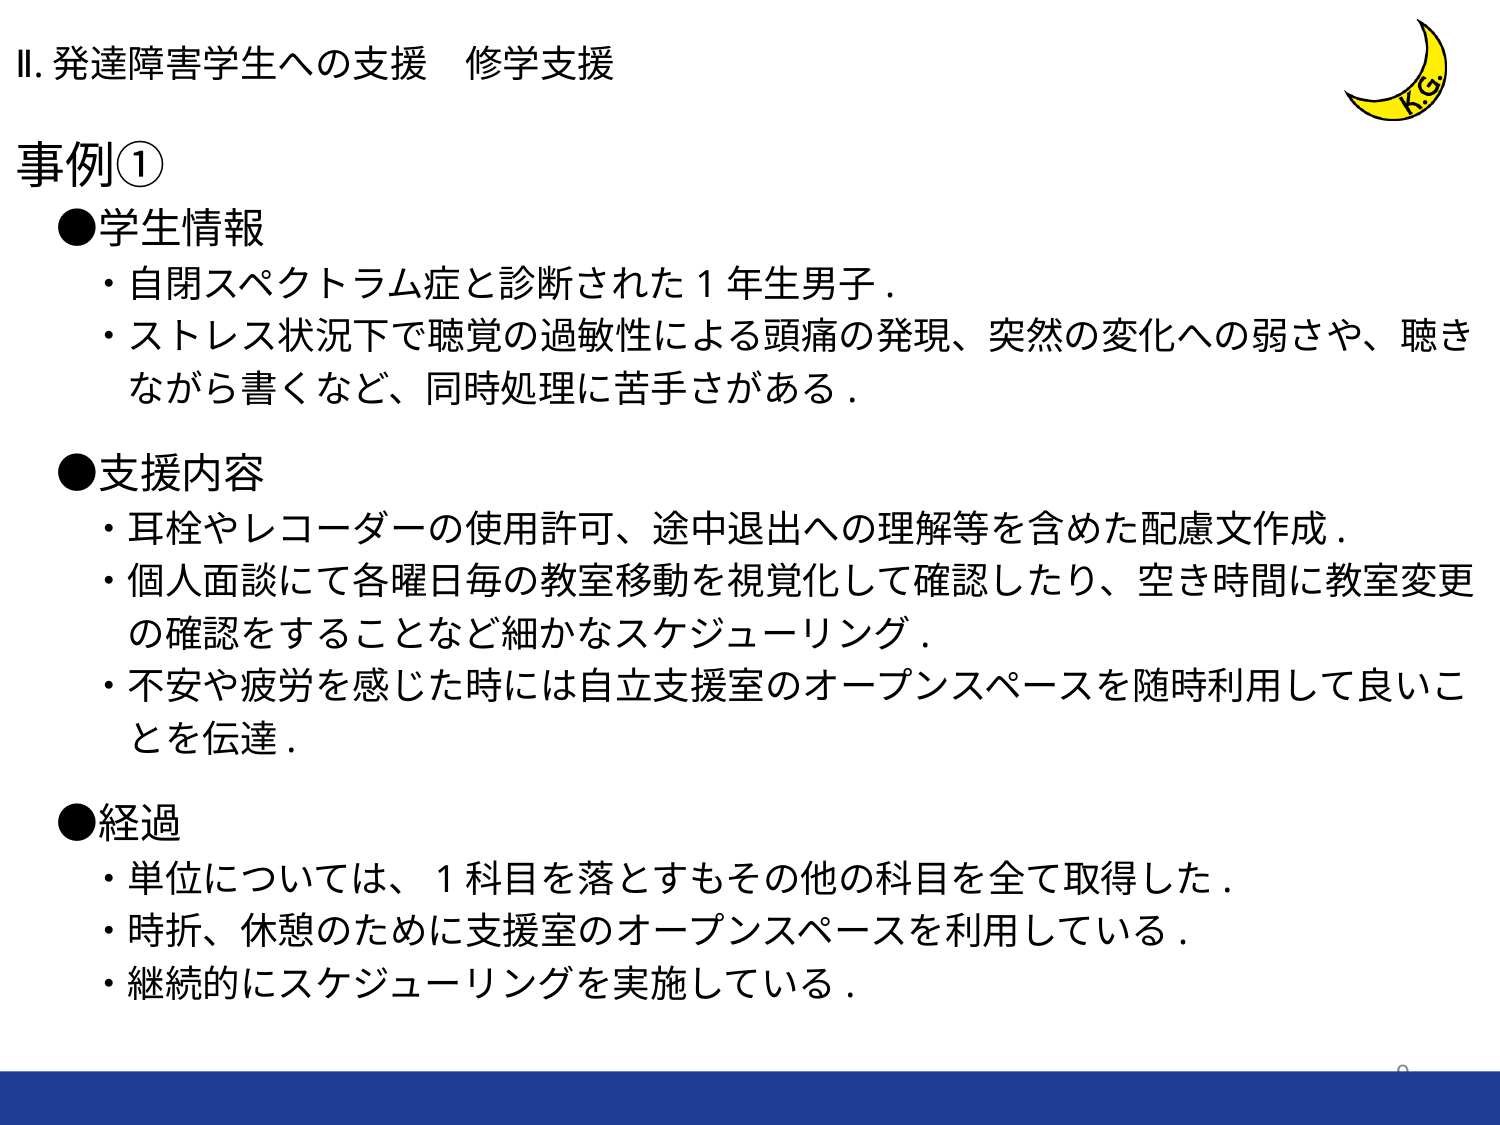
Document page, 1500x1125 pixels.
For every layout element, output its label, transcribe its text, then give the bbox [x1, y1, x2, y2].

list 事例① ●学生情報 ・自閉スペクトラム症と診断された1年生男子. ・ストレス状況下で聴覚の過敏性による頭痛の発現、突然の変化への弱さや、聴き ながら書くなど、同時処理に苦手さがある. ●支援内容 ・耳栓やレコーダーの使用許可、途中退出への理解等を含めた配慮文作成. ・個人面談にて各曜日毎の教室移動を視覚化して確認したり、空き時間に教室変更 の確認をすることなど細かなスケジューリング. ・不安や疲労を感じた時には自立支援室のオープンスペースを随時利用して良いこ とを伝達. ●経過 ・単位については、1科目を落とすもその他の科目を全て取得した. ・時折、休憩のために支援室のオープンスペースを利用している. ・継続的にスケジューリングを実施している. [0, 125, 1500, 1067]
slide_number 9 [1074, 1067, 1426, 1071]
title Ⅱ.発達障害学生への支援 修学支援 [0, 0, 1278, 125]
picture [1344, 18, 1448, 122]
text_box [0, 1071, 1500, 1125]
